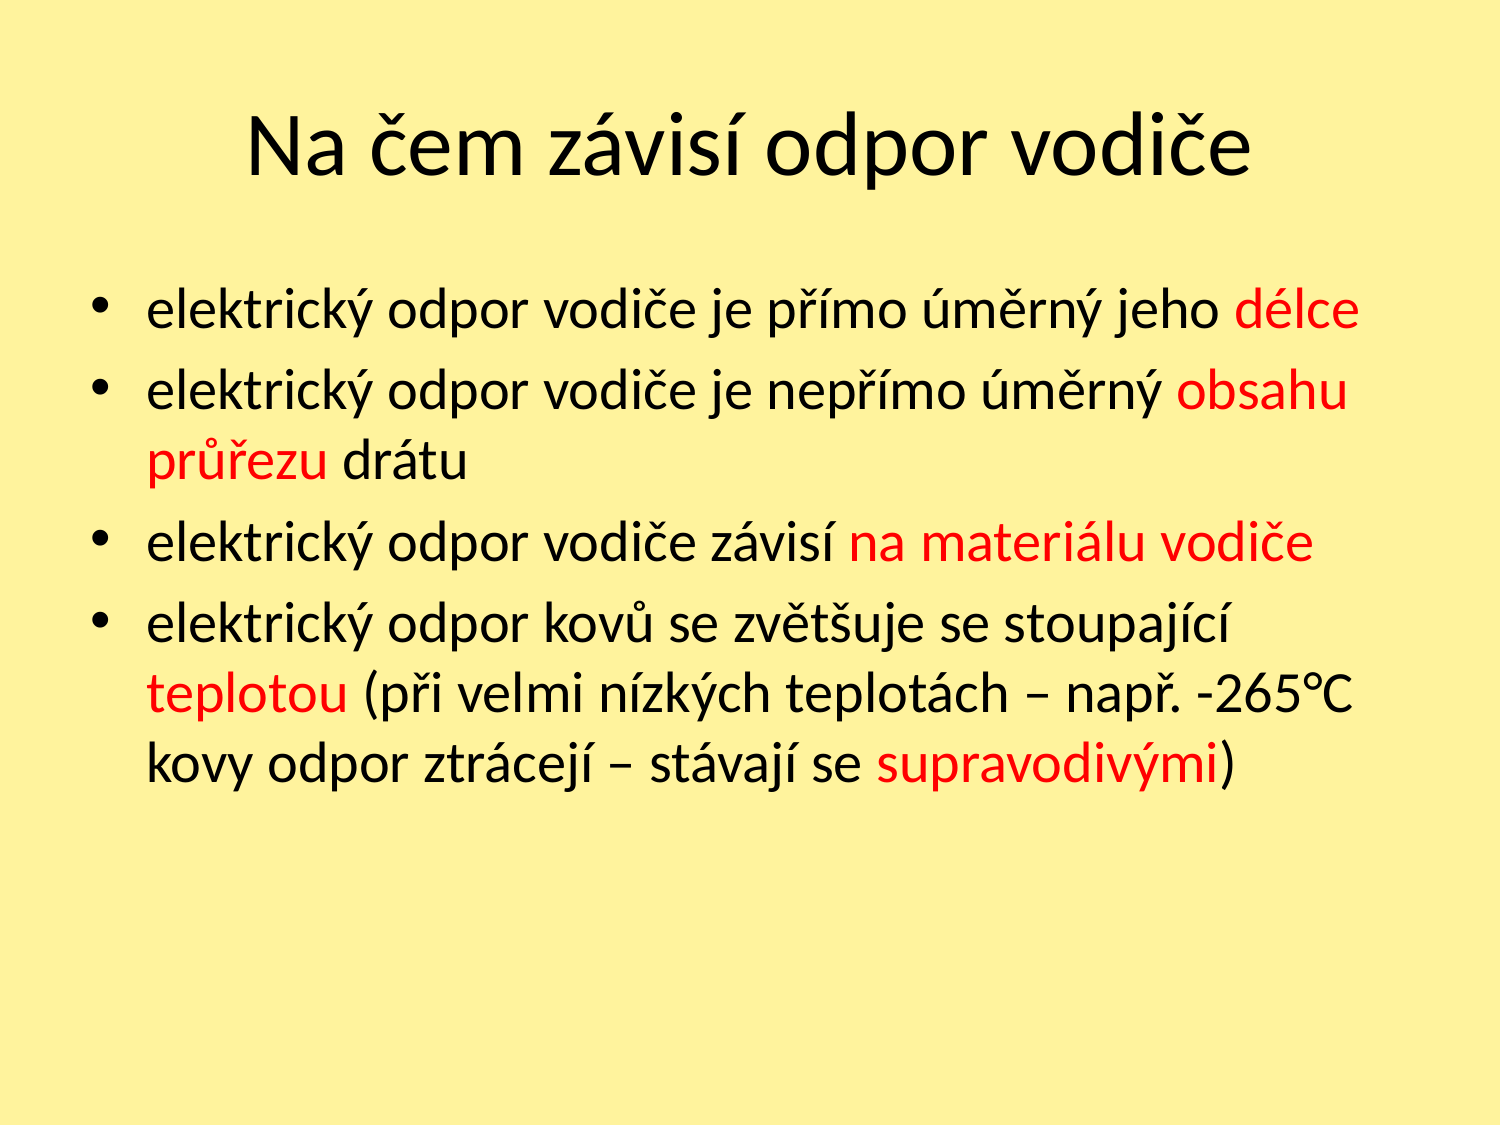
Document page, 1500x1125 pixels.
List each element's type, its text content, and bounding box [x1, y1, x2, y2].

list elektrický odpor vodiče je přímo úměrný jeho délce elektrický odpor vodiče je nepřímo úměrný obsahu průřezu drátu elektrický odpor vodiče závisí na materiálu vodiče elektrický odpor kovů se zvětšuje se stoupající teplotou (při velmi nízkých teplotách – např. -265°C kovy odpor ztrácejí – stávají se supravodivými) [75, 262, 1425, 1005]
title Na čem závisí odpor vodiče [75, 45, 1425, 233]
